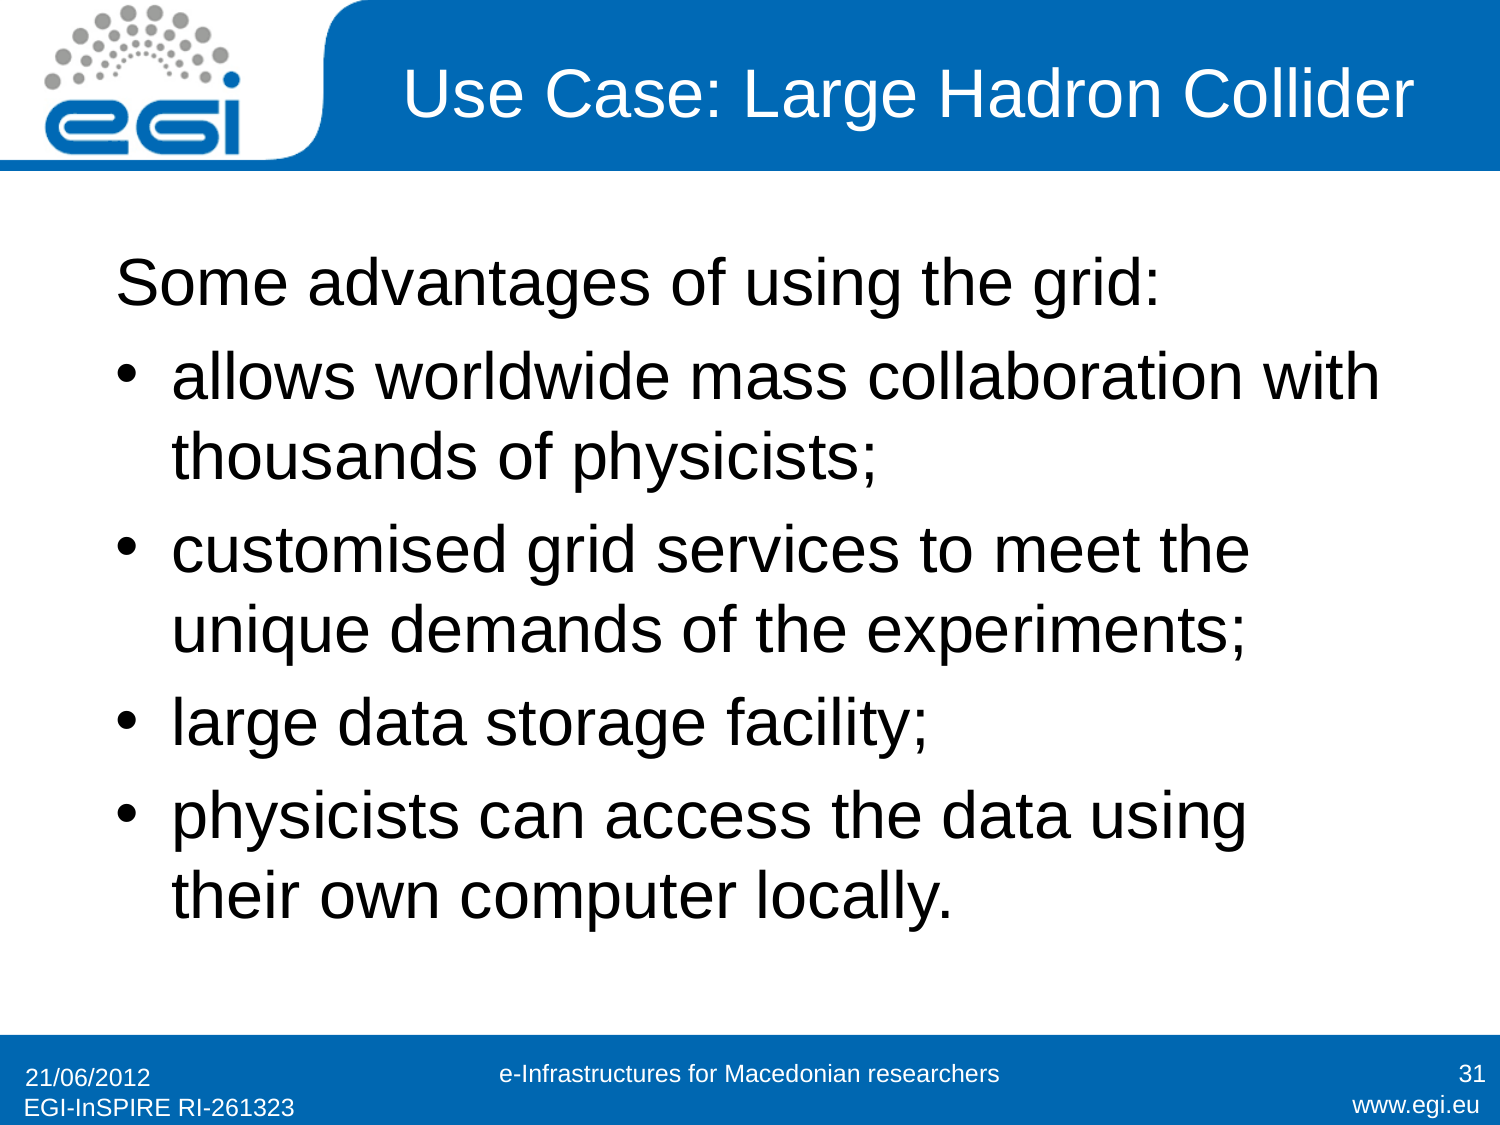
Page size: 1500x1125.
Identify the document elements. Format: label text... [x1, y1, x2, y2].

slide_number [10, 1046, 361, 1106]
title Use Case: Large Hadron Collider [348, 19, 1471, 161]
picture [0, 0, 1500, 171]
list Some advantages of using the grid: allows worldwide mass collaboration with thousands of physicists; customised grid services to meet the unique demands of the experiments; large data storage facility; physicists can access the data using their own computer locally. [100, 231, 1425, 975]
slide_number 31 [1151, 1042, 1500, 1103]
footer e-Infrastructures for Macedonian researchers [478, 1042, 1022, 1103]
